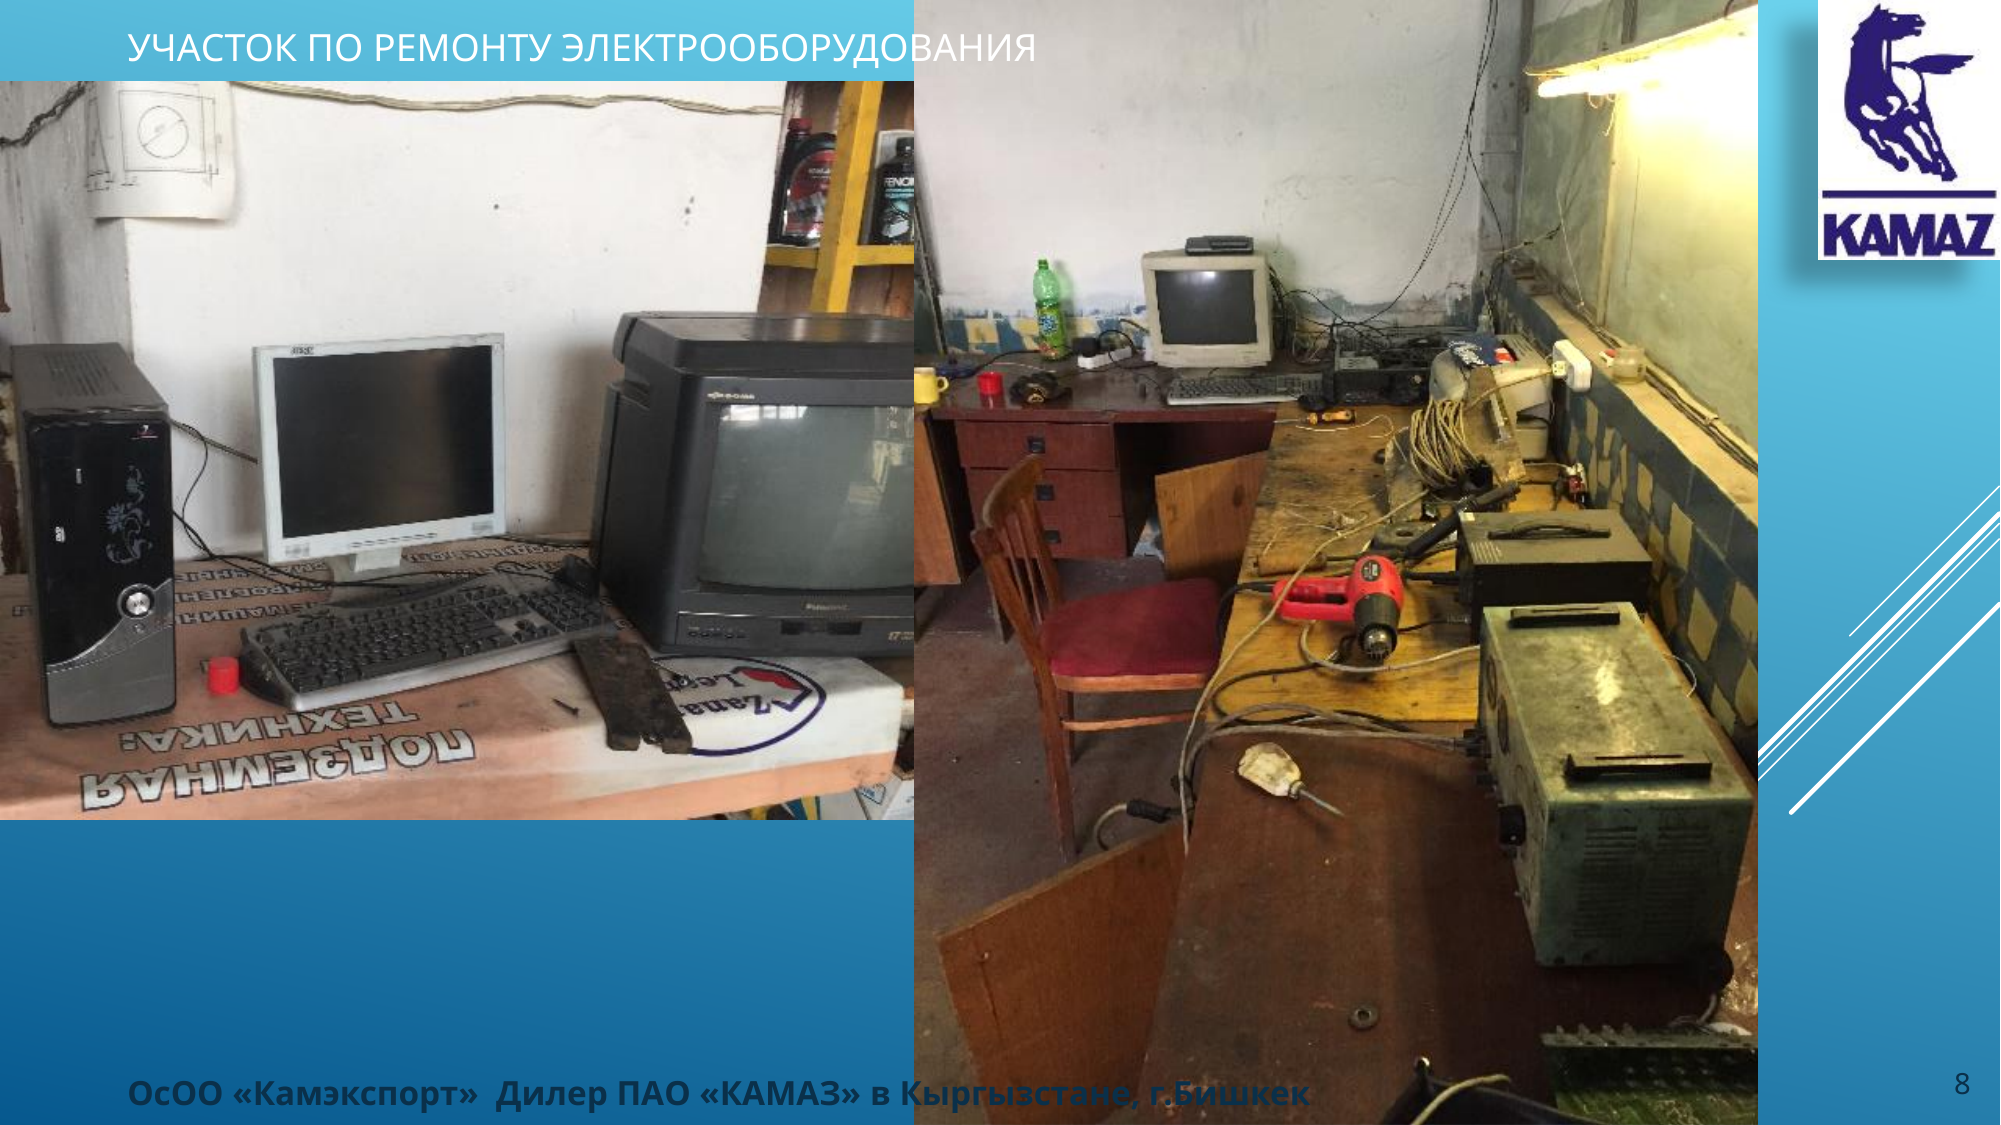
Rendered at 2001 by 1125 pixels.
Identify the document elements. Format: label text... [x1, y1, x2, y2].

footer ОсОО «Камэкспорт» Дилер ПАО «КАМАЗ» в Кыргызстане, г.Бишкек [112, 1065, 1350, 1125]
title участок по ремонту электрооборудования [112, 0, 1513, 103]
picture [0, 0, 2000, 1124]
slide_number 8 [1939, 1057, 1980, 1113]
